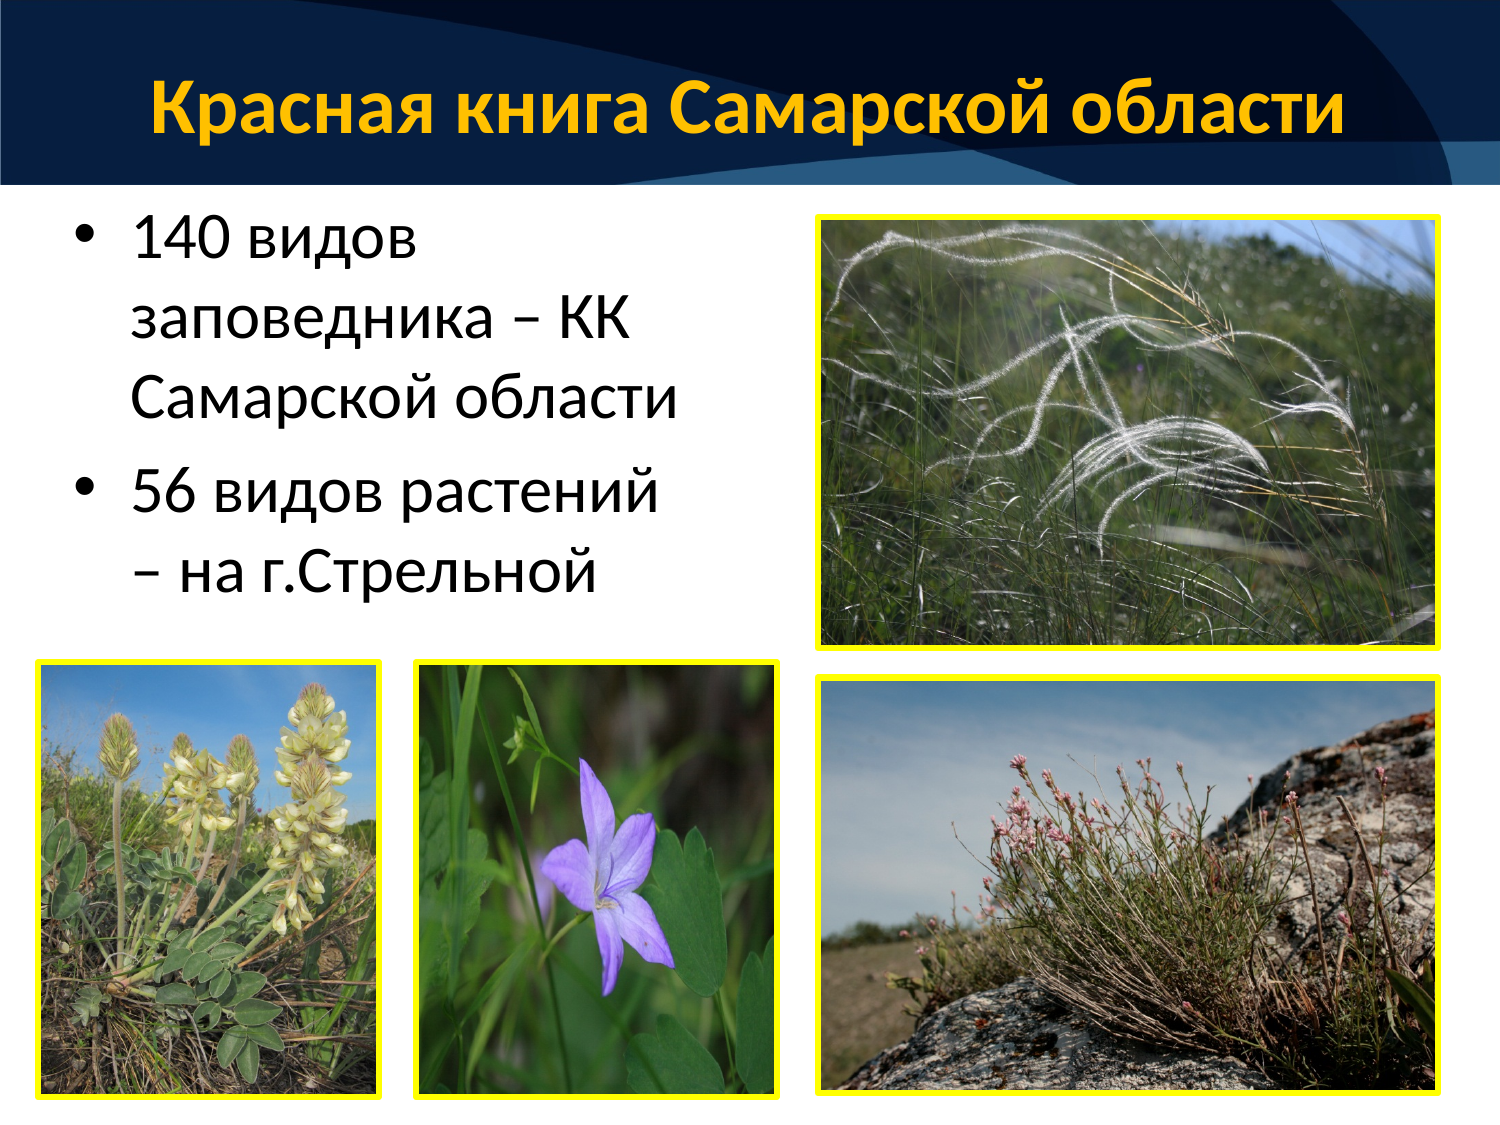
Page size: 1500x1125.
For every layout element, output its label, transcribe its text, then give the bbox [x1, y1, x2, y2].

picture [418, 665, 774, 1095]
picture [40, 665, 376, 1095]
picture [0, 0, 1500, 185]
picture [820, 219, 1436, 646]
picture [820, 680, 1436, 1091]
list 140 видов заповедника – КК Самарской области 56 видов растений – на г.Стрельной [58, 194, 697, 681]
